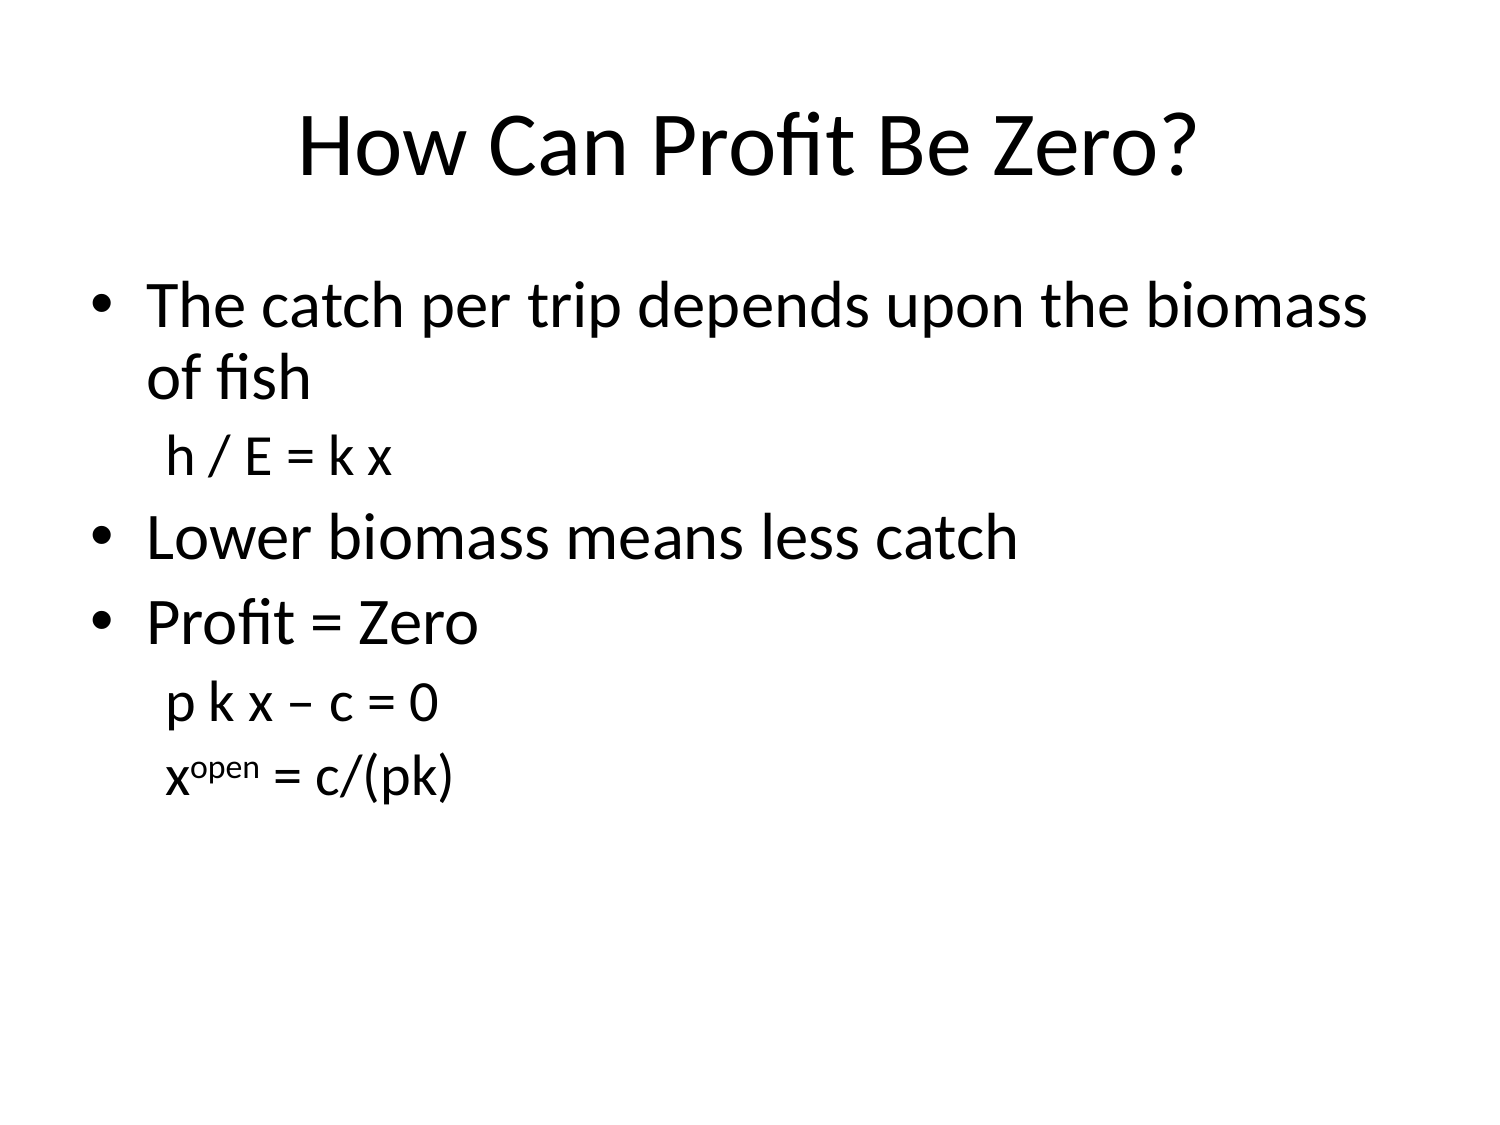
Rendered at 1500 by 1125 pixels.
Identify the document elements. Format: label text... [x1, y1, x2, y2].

list The catch per trip depends upon the biomass of fish h / E = k x Lower biomass means less catch Profit = Zero p k x – c = 0 xopen = c/(pk) [75, 262, 1425, 1005]
title How Can Profit Be Zero? [75, 45, 1425, 233]
